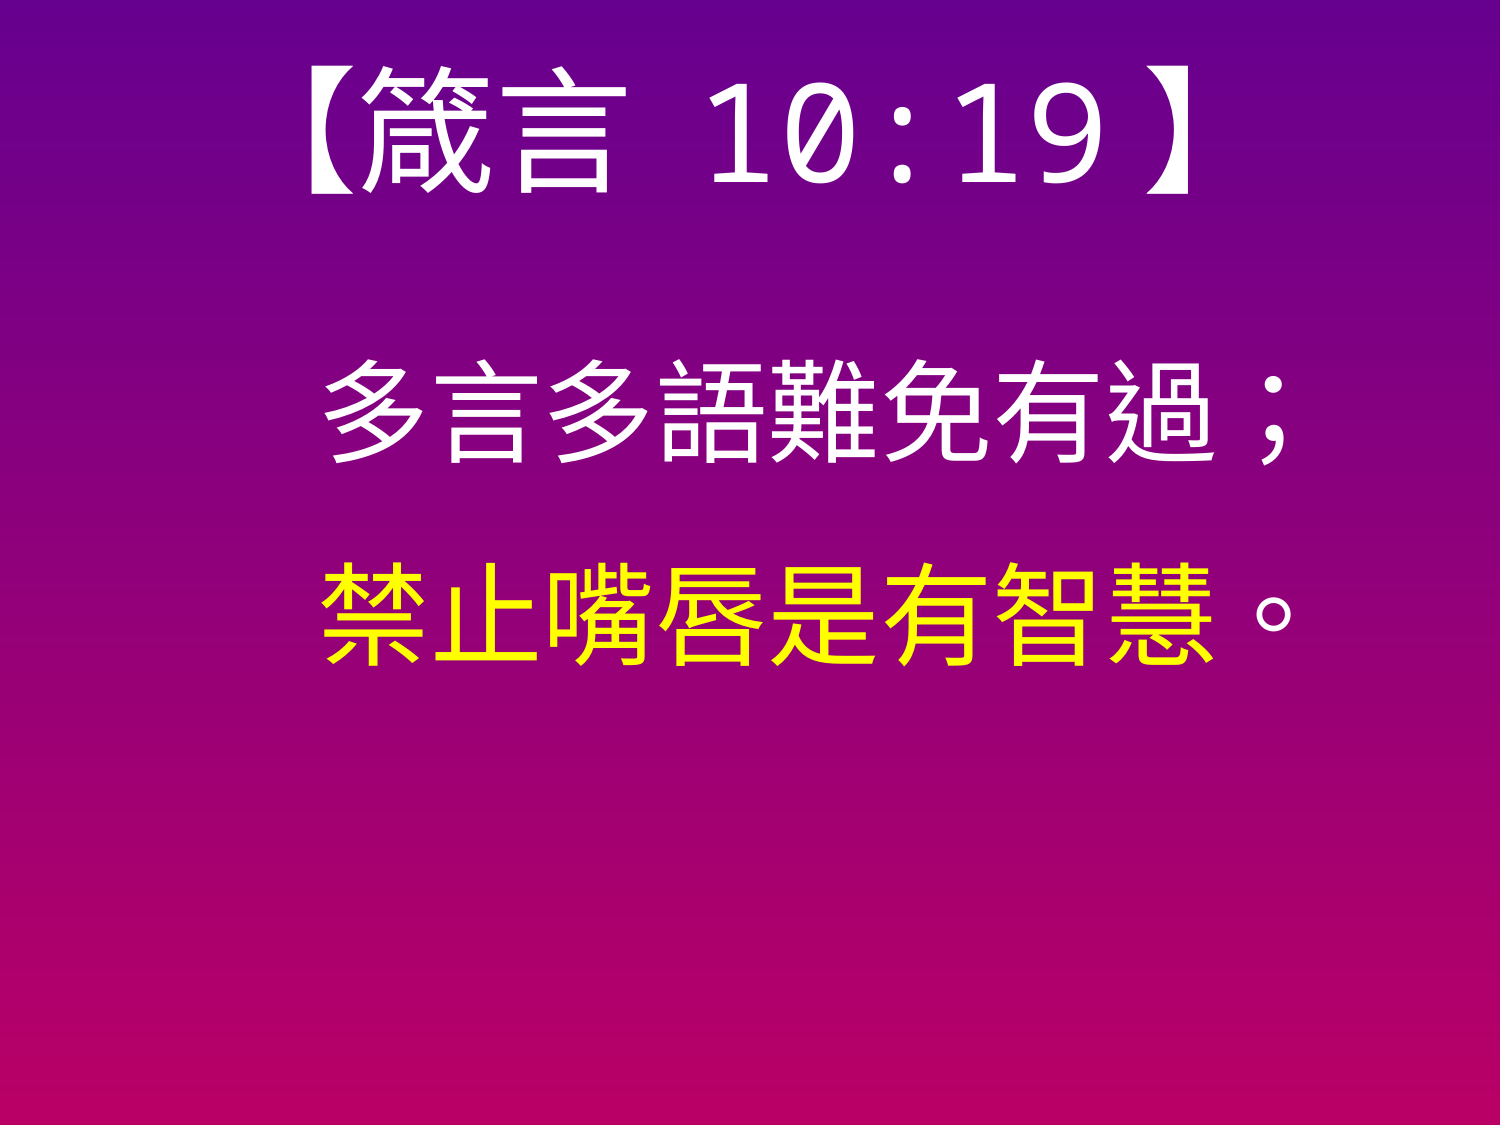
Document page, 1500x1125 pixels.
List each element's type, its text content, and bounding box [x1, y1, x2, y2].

subtitle 多言多語難免有過；禁止嘴唇是有智慧。 [253, 267, 1282, 1125]
title 【箴言 10:19】 [112, 7, 1388, 249]
